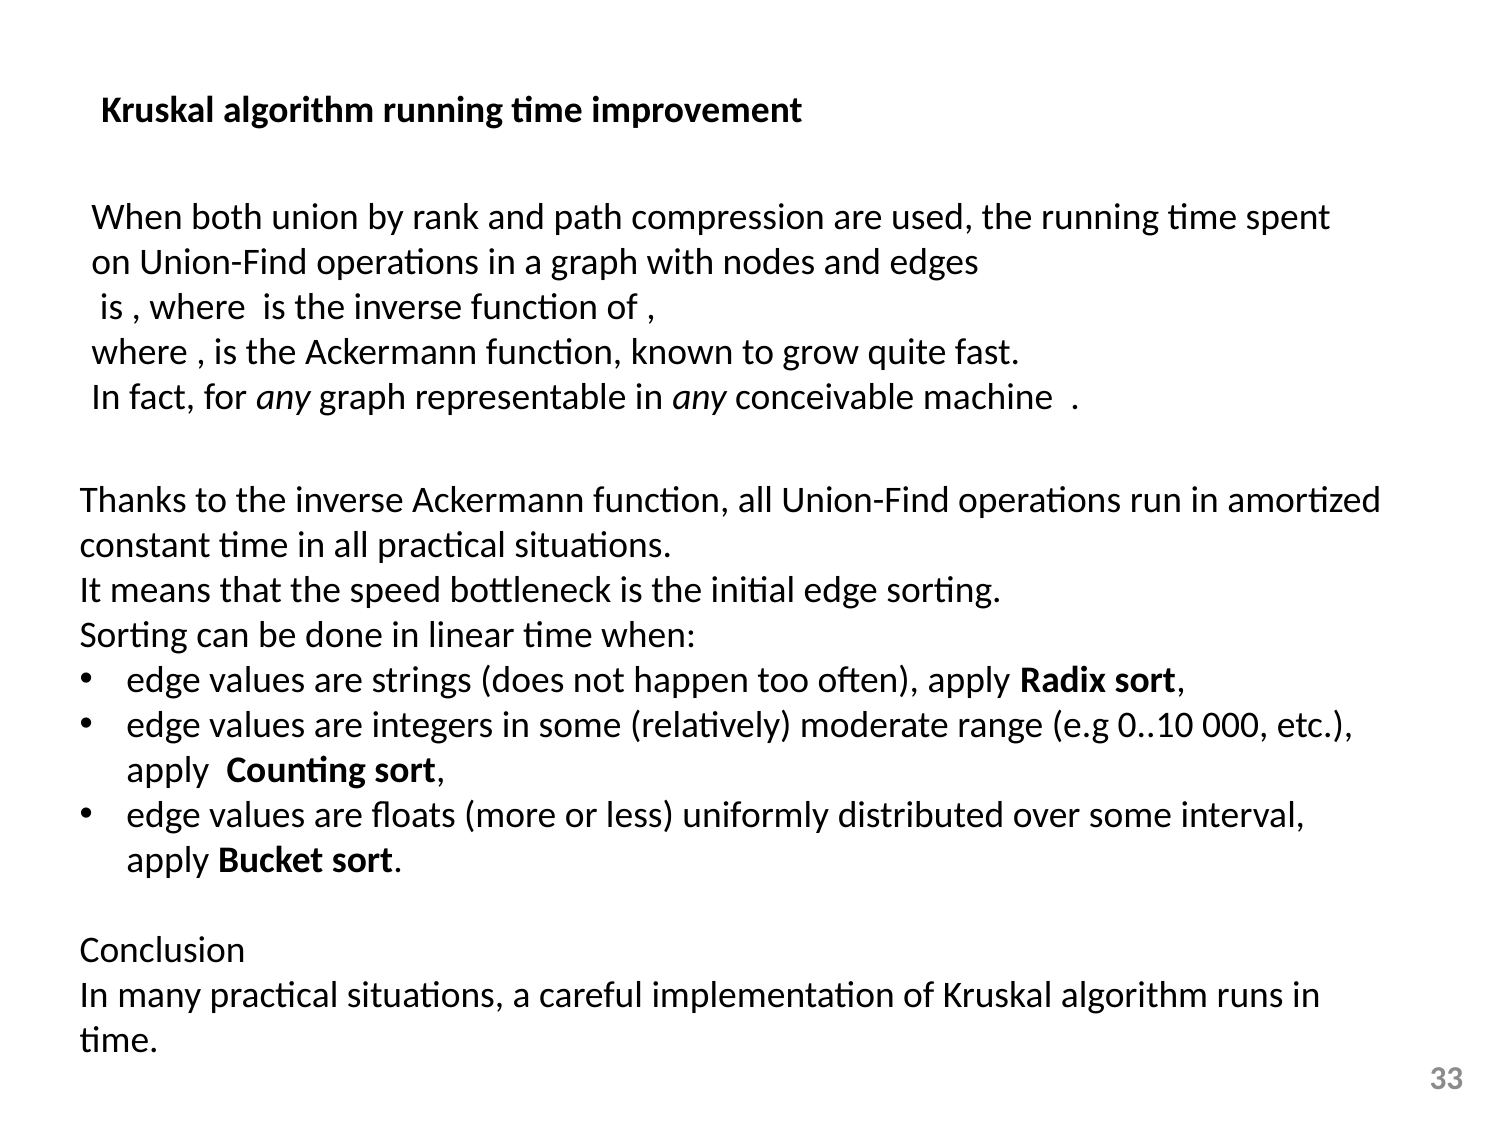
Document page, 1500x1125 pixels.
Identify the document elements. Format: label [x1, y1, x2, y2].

text_box [86, 78, 819, 138]
slide_number [1128, 1046, 1478, 1107]
